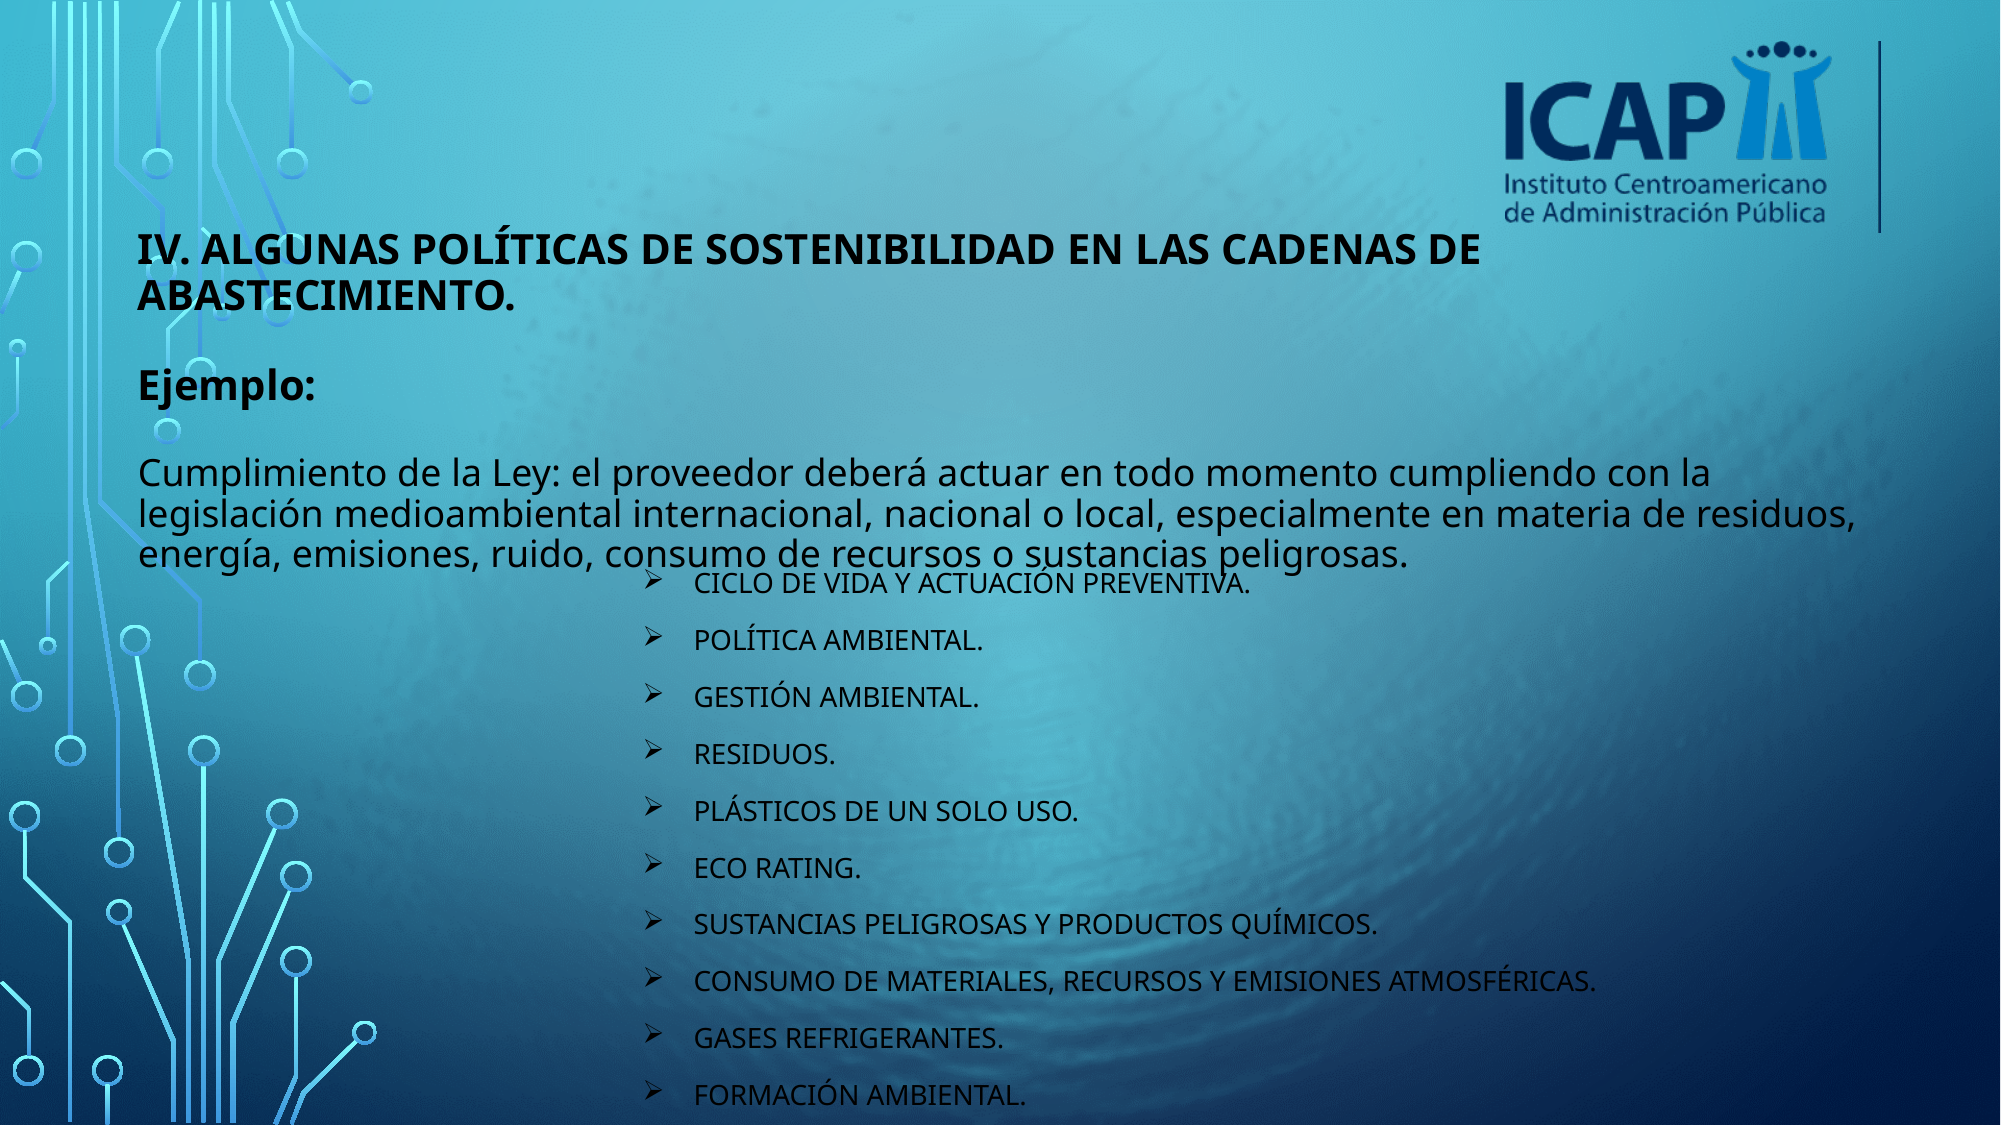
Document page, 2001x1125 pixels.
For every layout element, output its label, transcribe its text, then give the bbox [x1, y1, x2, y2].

text_box Ciclo de vida y actuación preventiva. Política ambiental. Gestión ambiental. Residuos. Plásticos de un solo uso. Eco Rating. Sustancias peligrosas y productos químicos. Consumo de materiales, recursos y emisiones atmosféricas. Gases refrigerantes. Formación ambiental. [627, 535, 1653, 1125]
title IV. Algunas políticas de sostenibilidad en las cadenas de abastecimiento. Ejemplo: Cumplimiento de la Ley: el proveedor deberá actuar en todo momento cumpliendo con la legislación medioambiental internacional, nacional o local, especialmente en materia de residuos, energía, emisiones, ruido, consumo de recursos o sustancias peligrosas. [123, 221, 1881, 605]
picture [1504, 41, 1881, 233]
